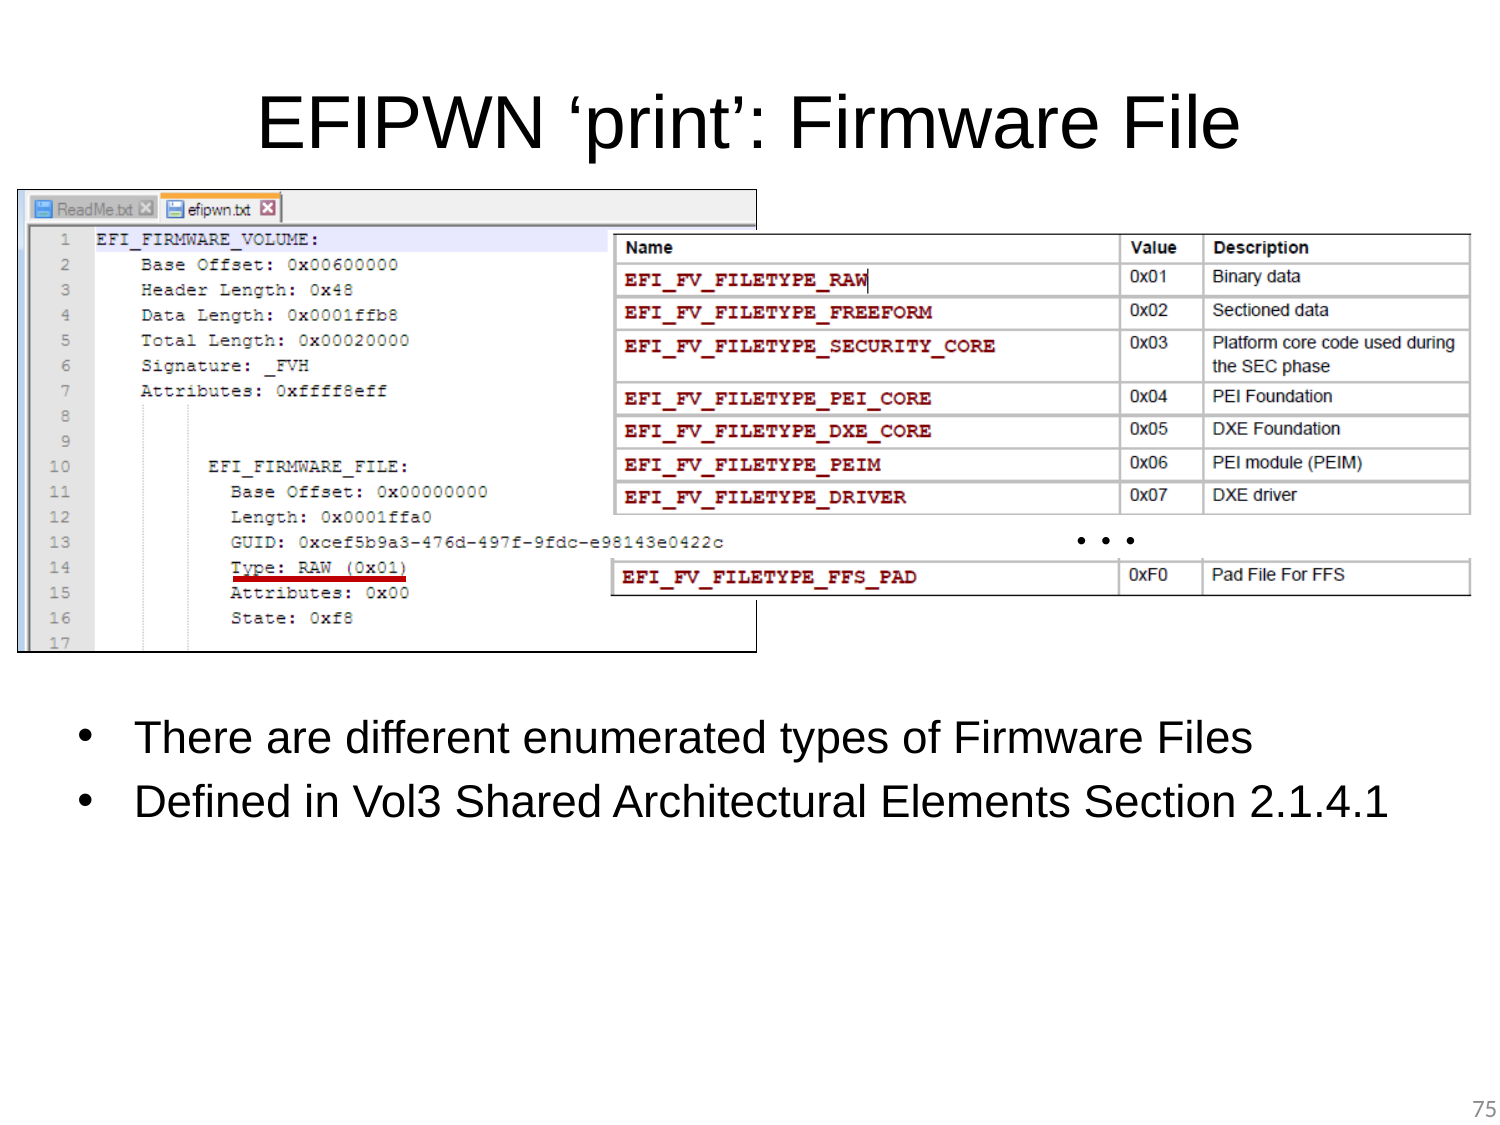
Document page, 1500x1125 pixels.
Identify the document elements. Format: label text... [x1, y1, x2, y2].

text_box . . . [761, 522, 1475, 558]
title EFIPWN ‘print’: Firmware File [75, 24, 1425, 213]
picture [17, 189, 1476, 652]
list There are different enumerated types of Firmware Files Defined in Vol3 Shared Architectural Elements Section 2.1.4.1 [62, 699, 1450, 1100]
slide_number 75 [1162, 1077, 1500, 1125]
